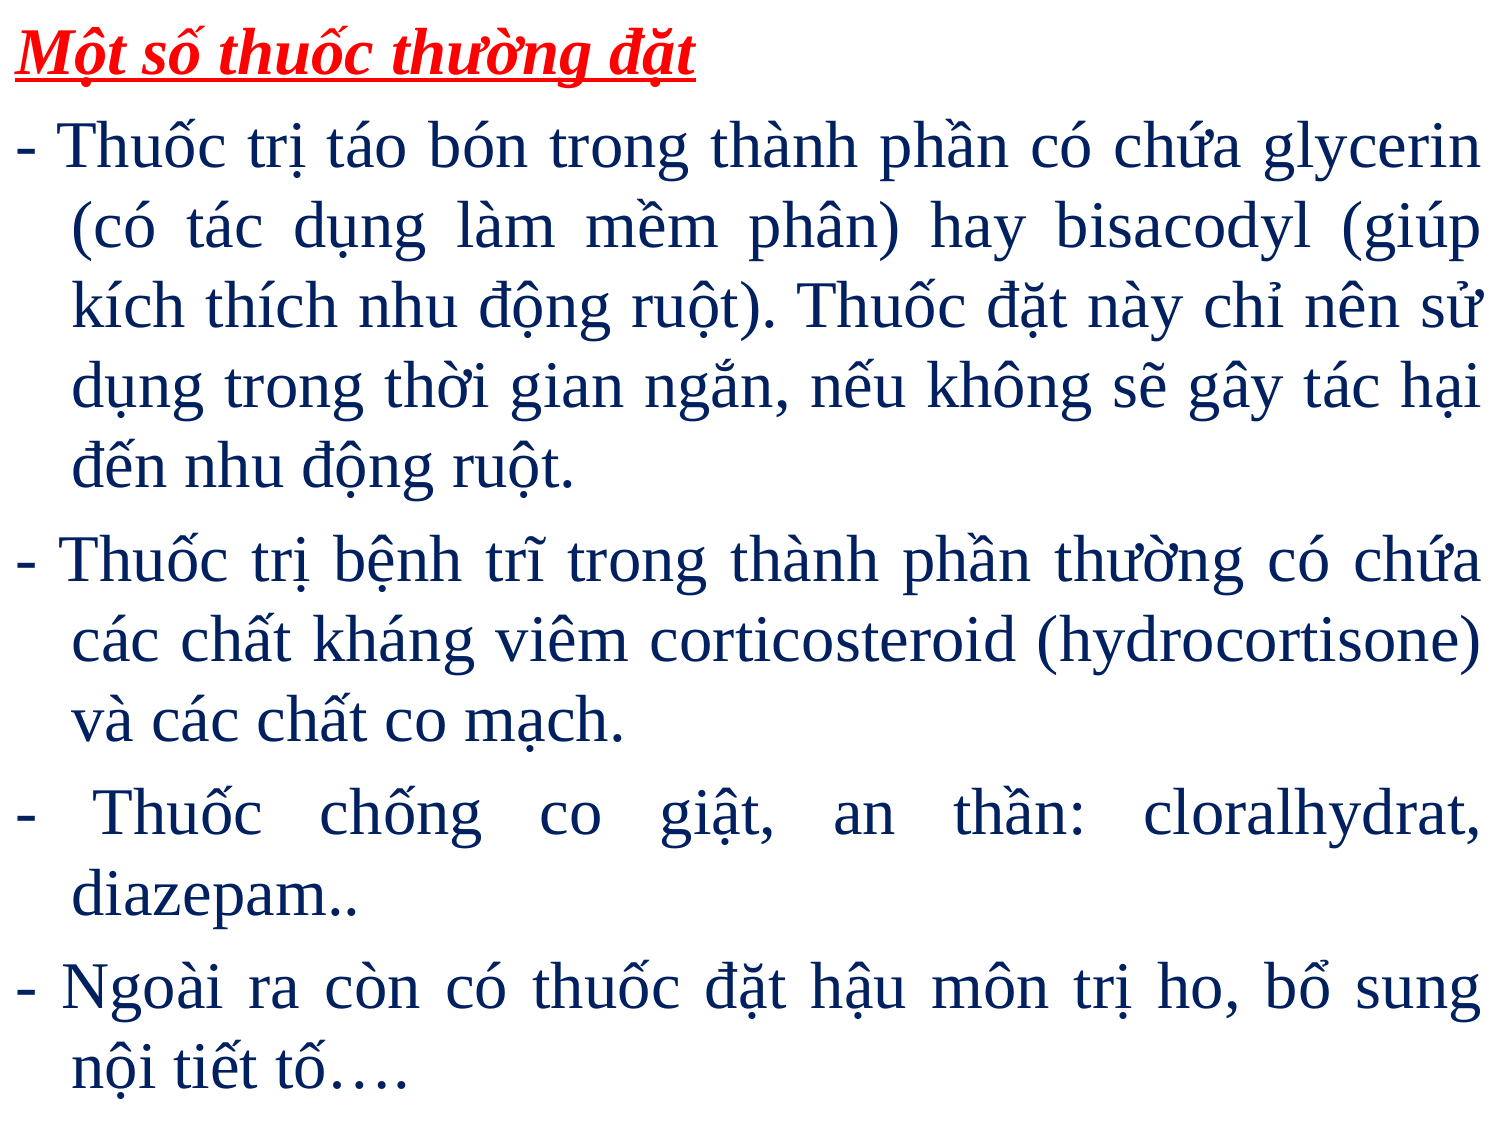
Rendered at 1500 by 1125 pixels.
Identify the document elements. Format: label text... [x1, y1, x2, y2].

list Một số thuốc thường đặt - Thuốc trị táo bón trong thành phần có chứa glycerin (có tác dụng làm mềm phân) hay bisacodyl (giúp kích thích nhu động ruột). Thuốc đặt này chỉ nên sử dụng trong thời gian ngắn, nếu không sẽ gây tác hại đến nhu động ruột. - Thuốc trị bệnh trĩ trong thành phần thường có chứa các chất kháng viêm corticosteroid (hydrocortisone) và các chất co mạch. - Thuốc chống co giật, an thần: cloralhydrat, diazepam.. - Ngoài ra còn có thuốc đặt hậu môn trị ho, bổ sung nội tiết tố…. [0, 0, 1500, 1125]
